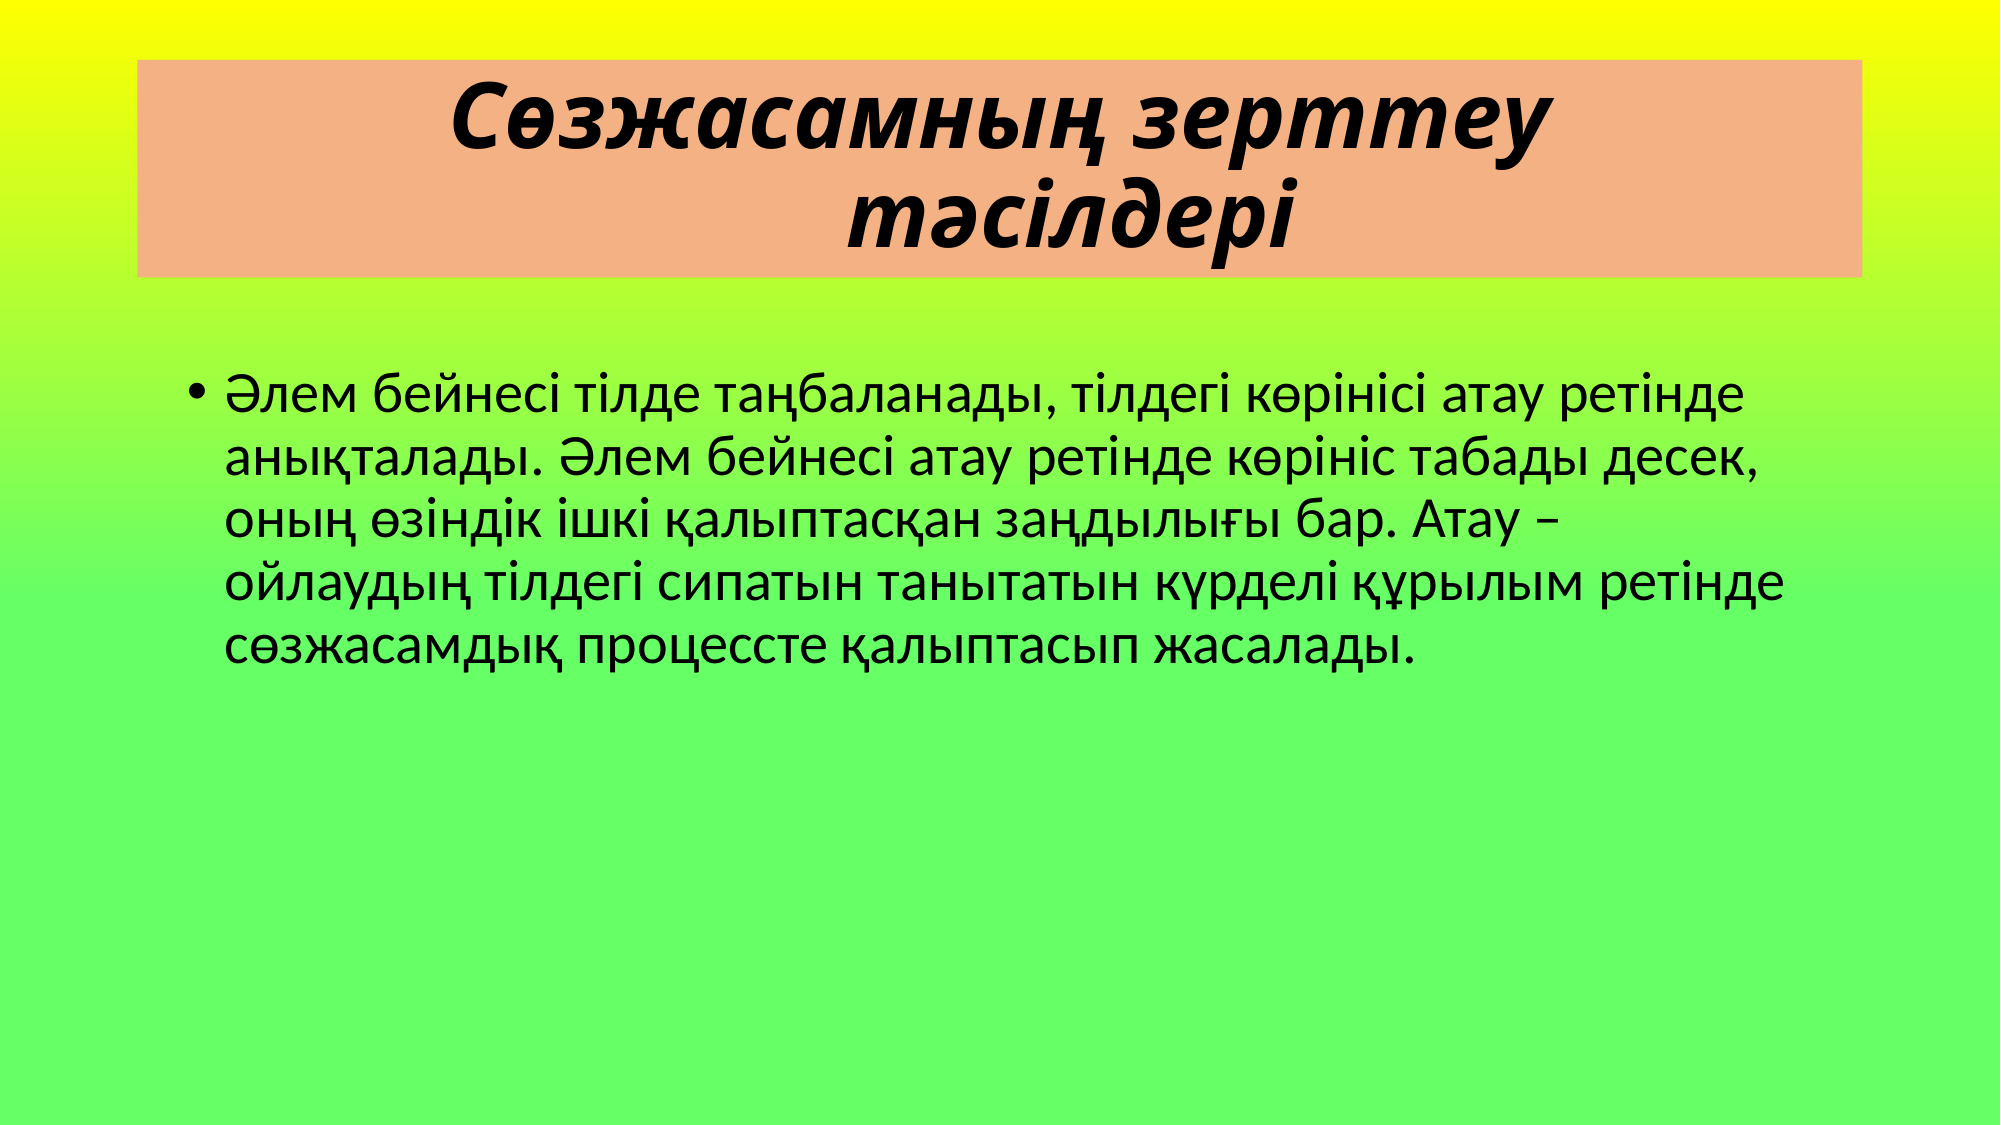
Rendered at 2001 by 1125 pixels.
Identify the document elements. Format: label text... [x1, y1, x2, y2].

title Сөзжасамның зерттеу тәсілдері [137, 59, 1863, 278]
list Әлем бейнесі тілде таңбаланады, тілдегі көрінісі атау ретінде анықталады. Әлем бейнесі атау ретінде көрініс табады десек, оның өзіндік ішкі қалыптасқан заңдылығы бар. Атау – ойлаудың тілдегі сипатын танытатын күрделі құрылым ретінде сөзжасамдық процессте қалыптасып жасалады. [171, 354, 1806, 996]
